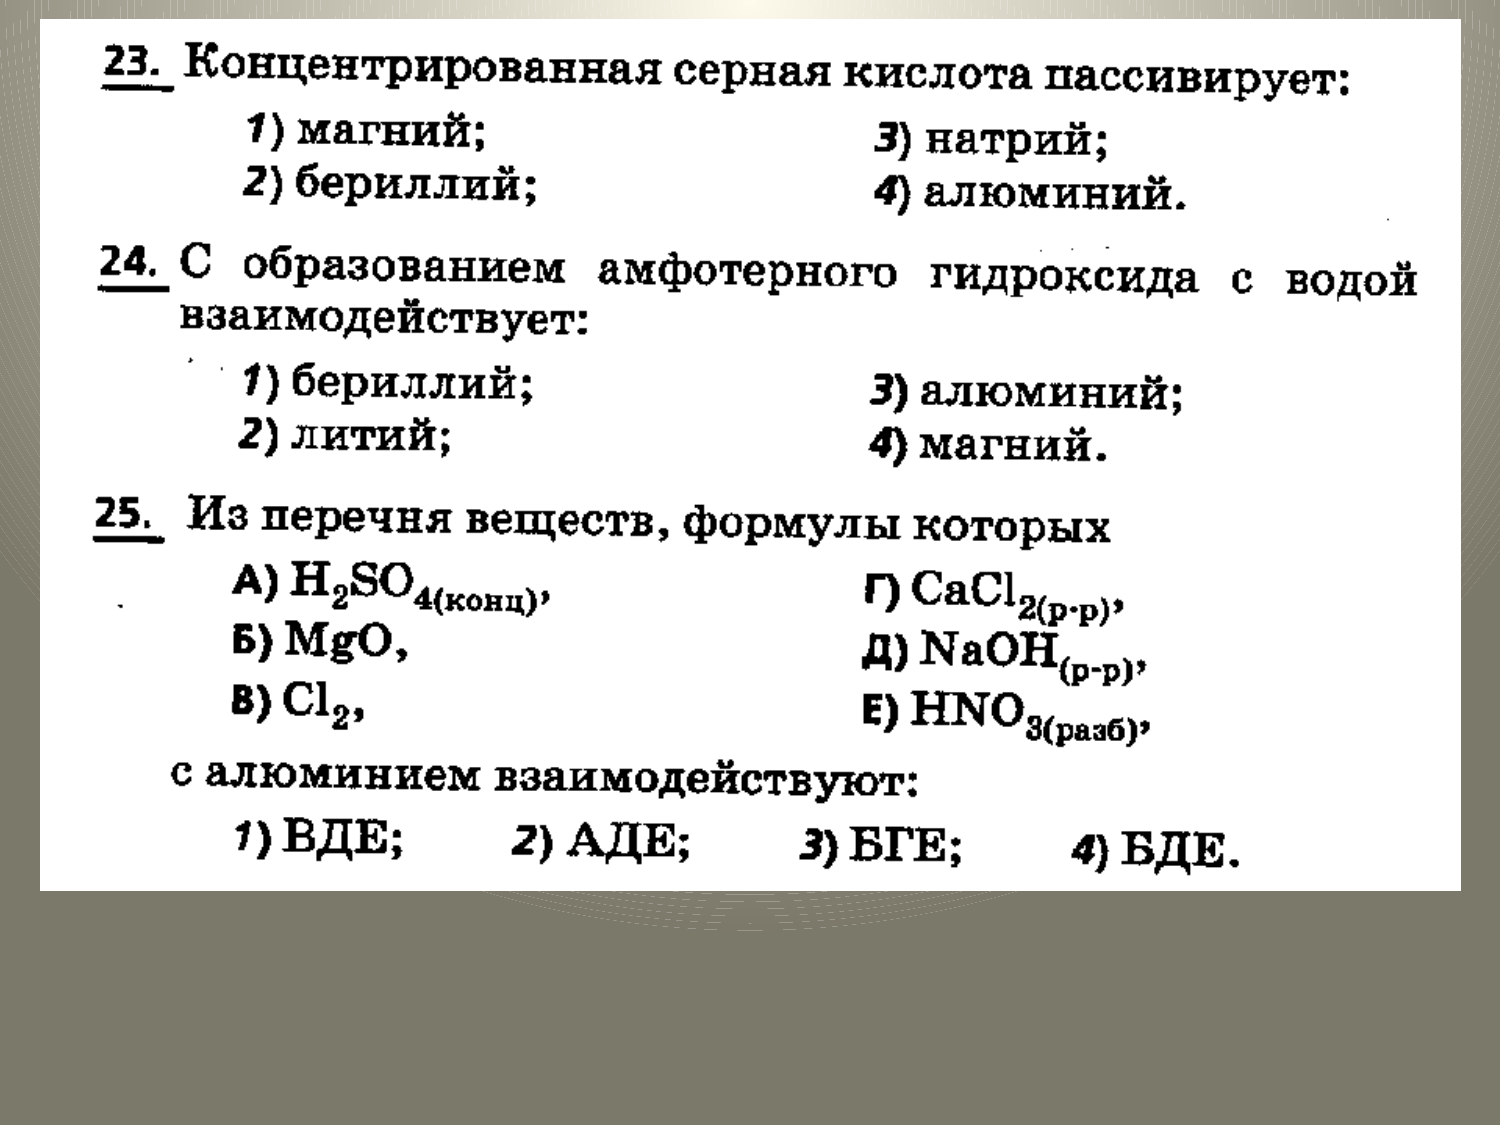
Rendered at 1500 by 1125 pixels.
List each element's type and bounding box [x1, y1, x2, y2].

picture [40, 18, 1462, 892]
